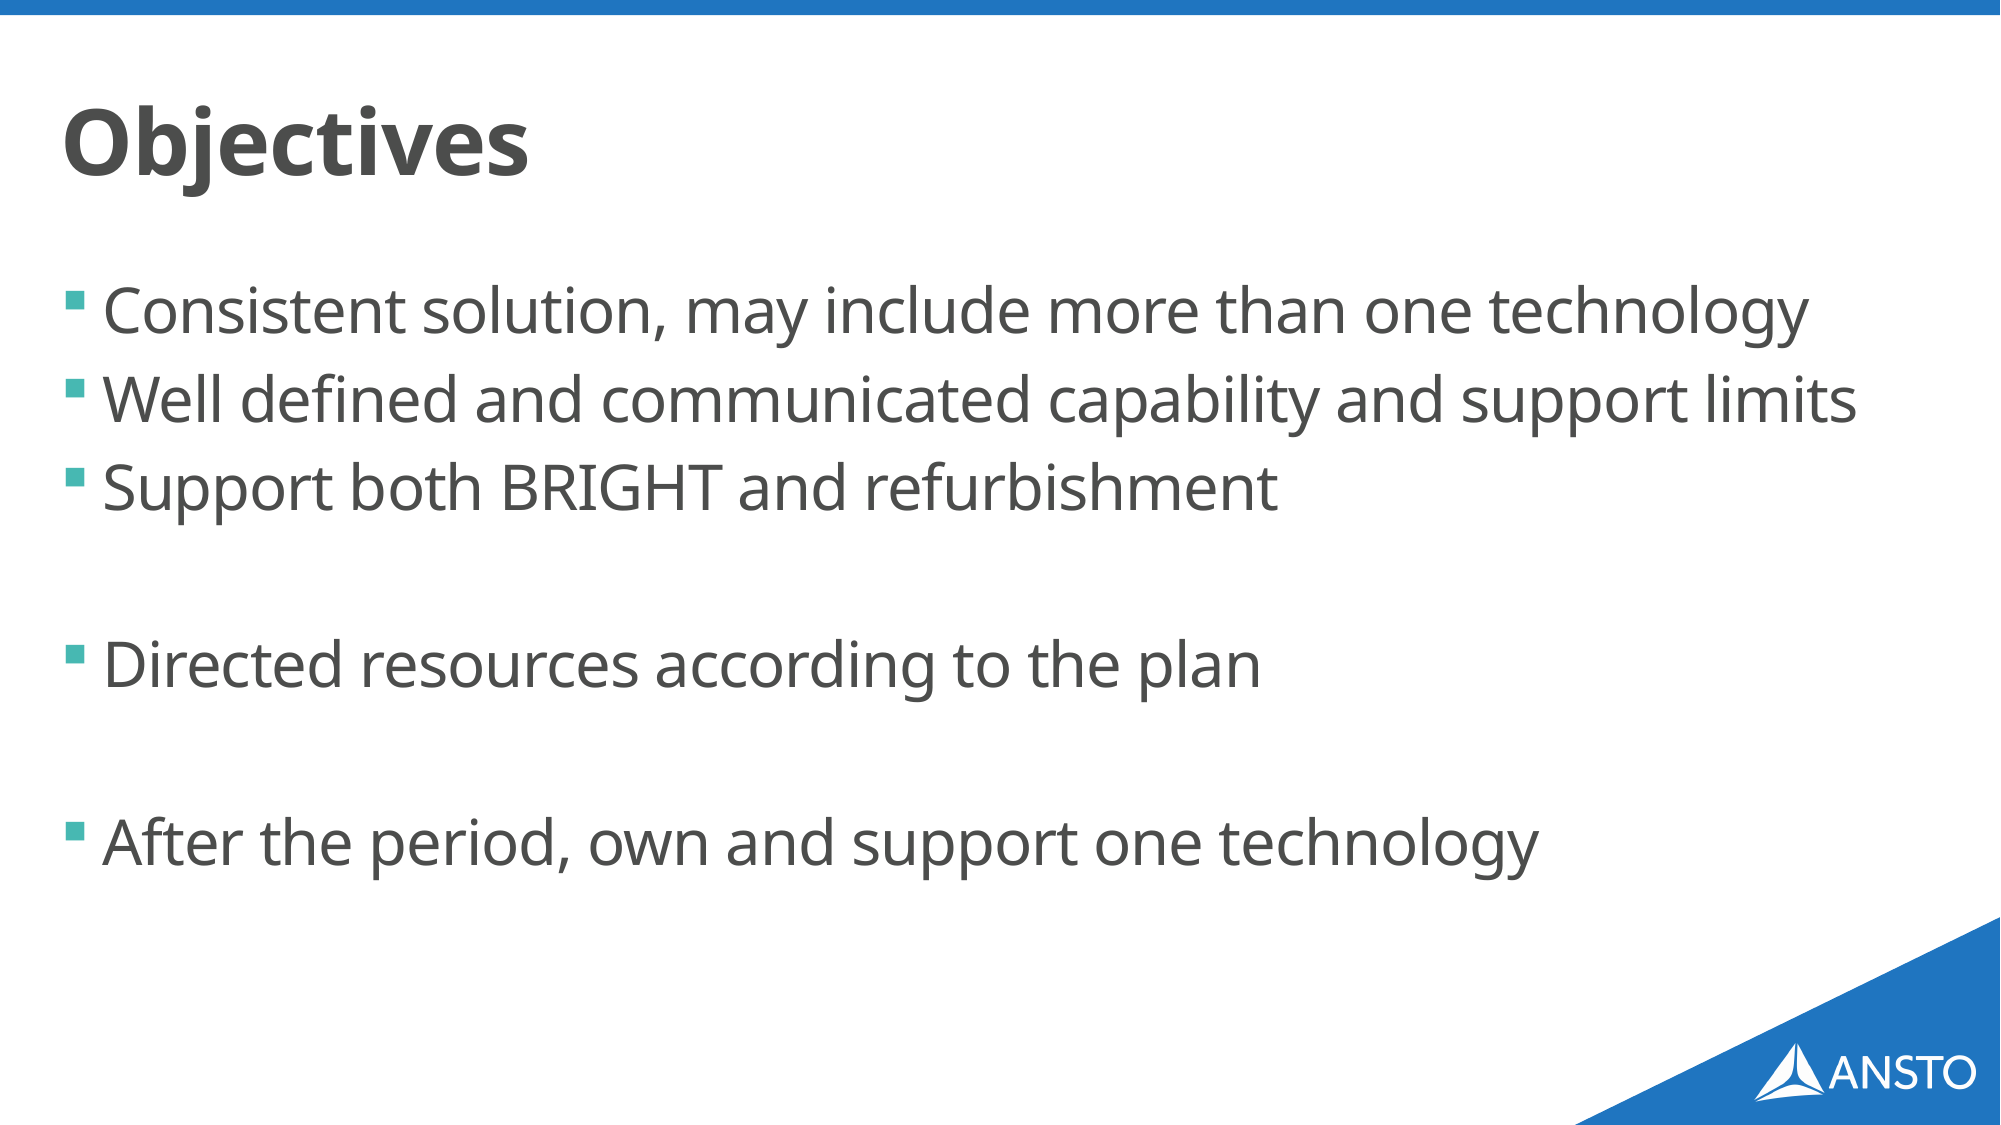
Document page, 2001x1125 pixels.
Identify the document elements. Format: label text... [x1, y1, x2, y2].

picture [1754, 1043, 1976, 1102]
list Consistent solution, may include more than one technology Well defined and communicated capability and support limits Support both BRIGHT and refurbishment Directed resources according to the plan After the period, own and support one technology [45, 262, 1900, 1005]
title Objectives [45, 15, 1900, 203]
